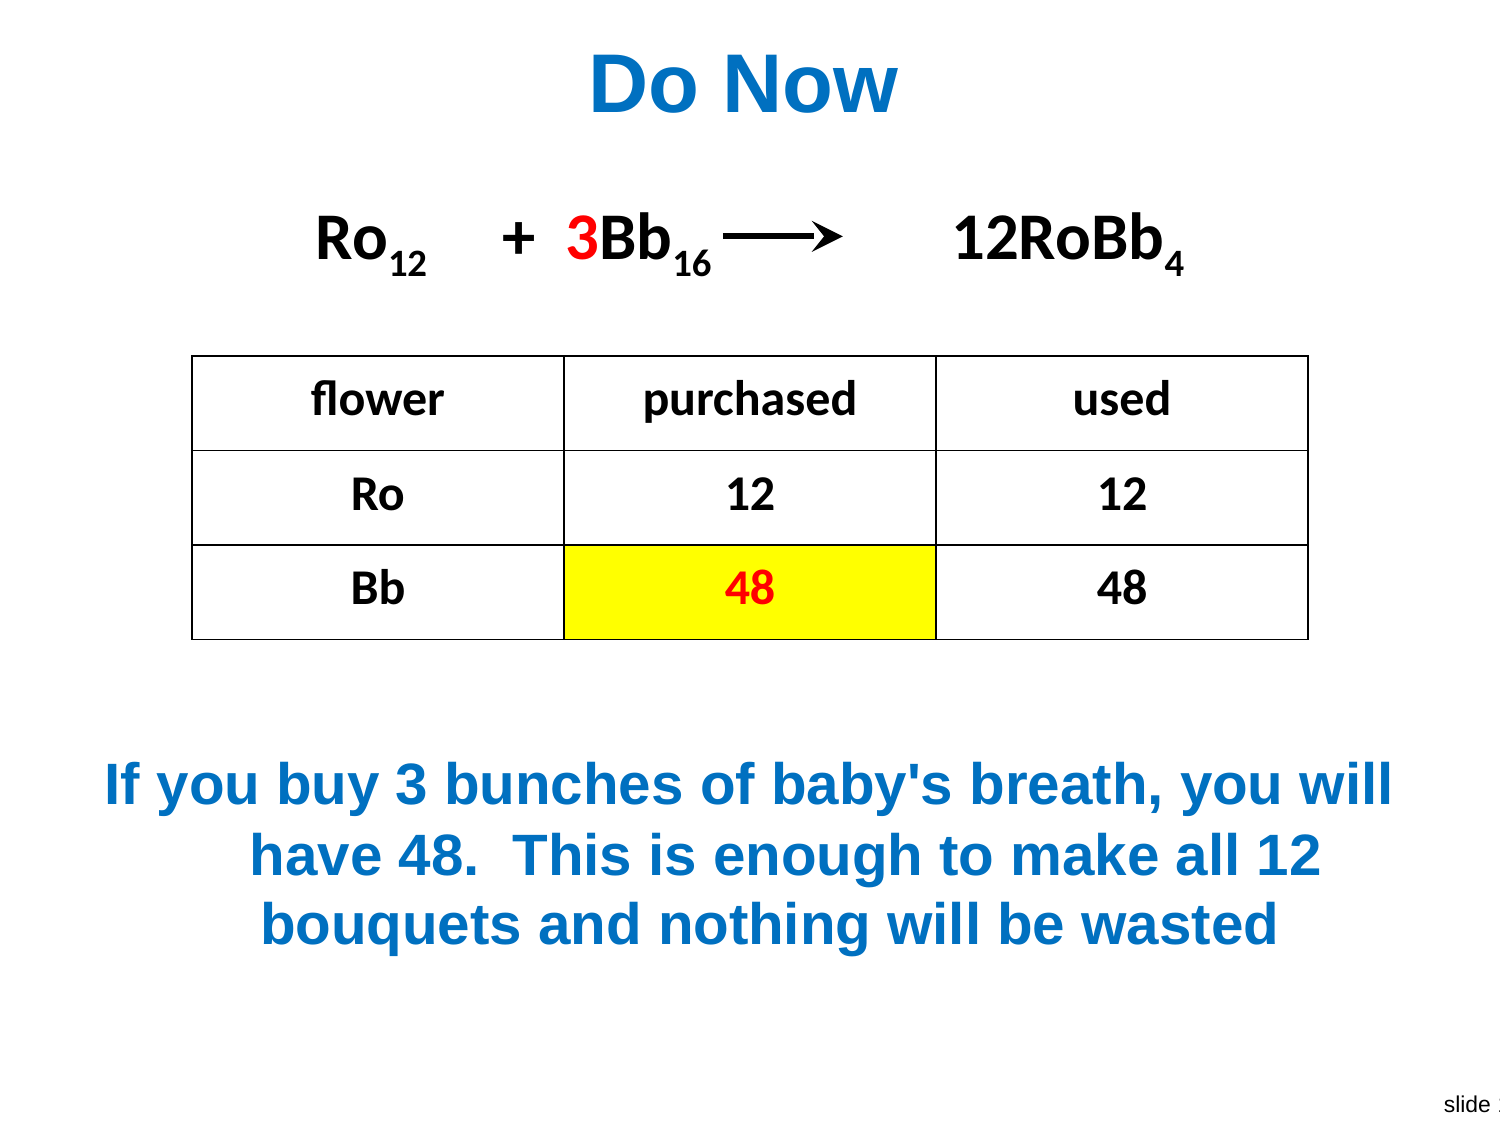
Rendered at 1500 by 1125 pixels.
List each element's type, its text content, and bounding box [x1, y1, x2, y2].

text_box Ro12 + 3Bb16 12RoBb4 [300, 185, 1199, 292]
list If you buy 3 bunches of baby's breath, you will have 48. This is enough to make all 12 bouquets and nothing will be wasted [88, 739, 1412, 1125]
table_cell Bb [193, 546, 563, 639]
table_header flower [193, 357, 563, 450]
table_cell 48 [937, 546, 1307, 639]
table_cell 12 [937, 451, 1307, 544]
title Do Now [14, 12, 1474, 145]
table_cell 12 [565, 451, 935, 544]
table_cell 48 [565, 546, 935, 639]
table_cell Ro [193, 451, 563, 544]
table_header purchased [565, 357, 935, 450]
table_header used [937, 357, 1307, 450]
